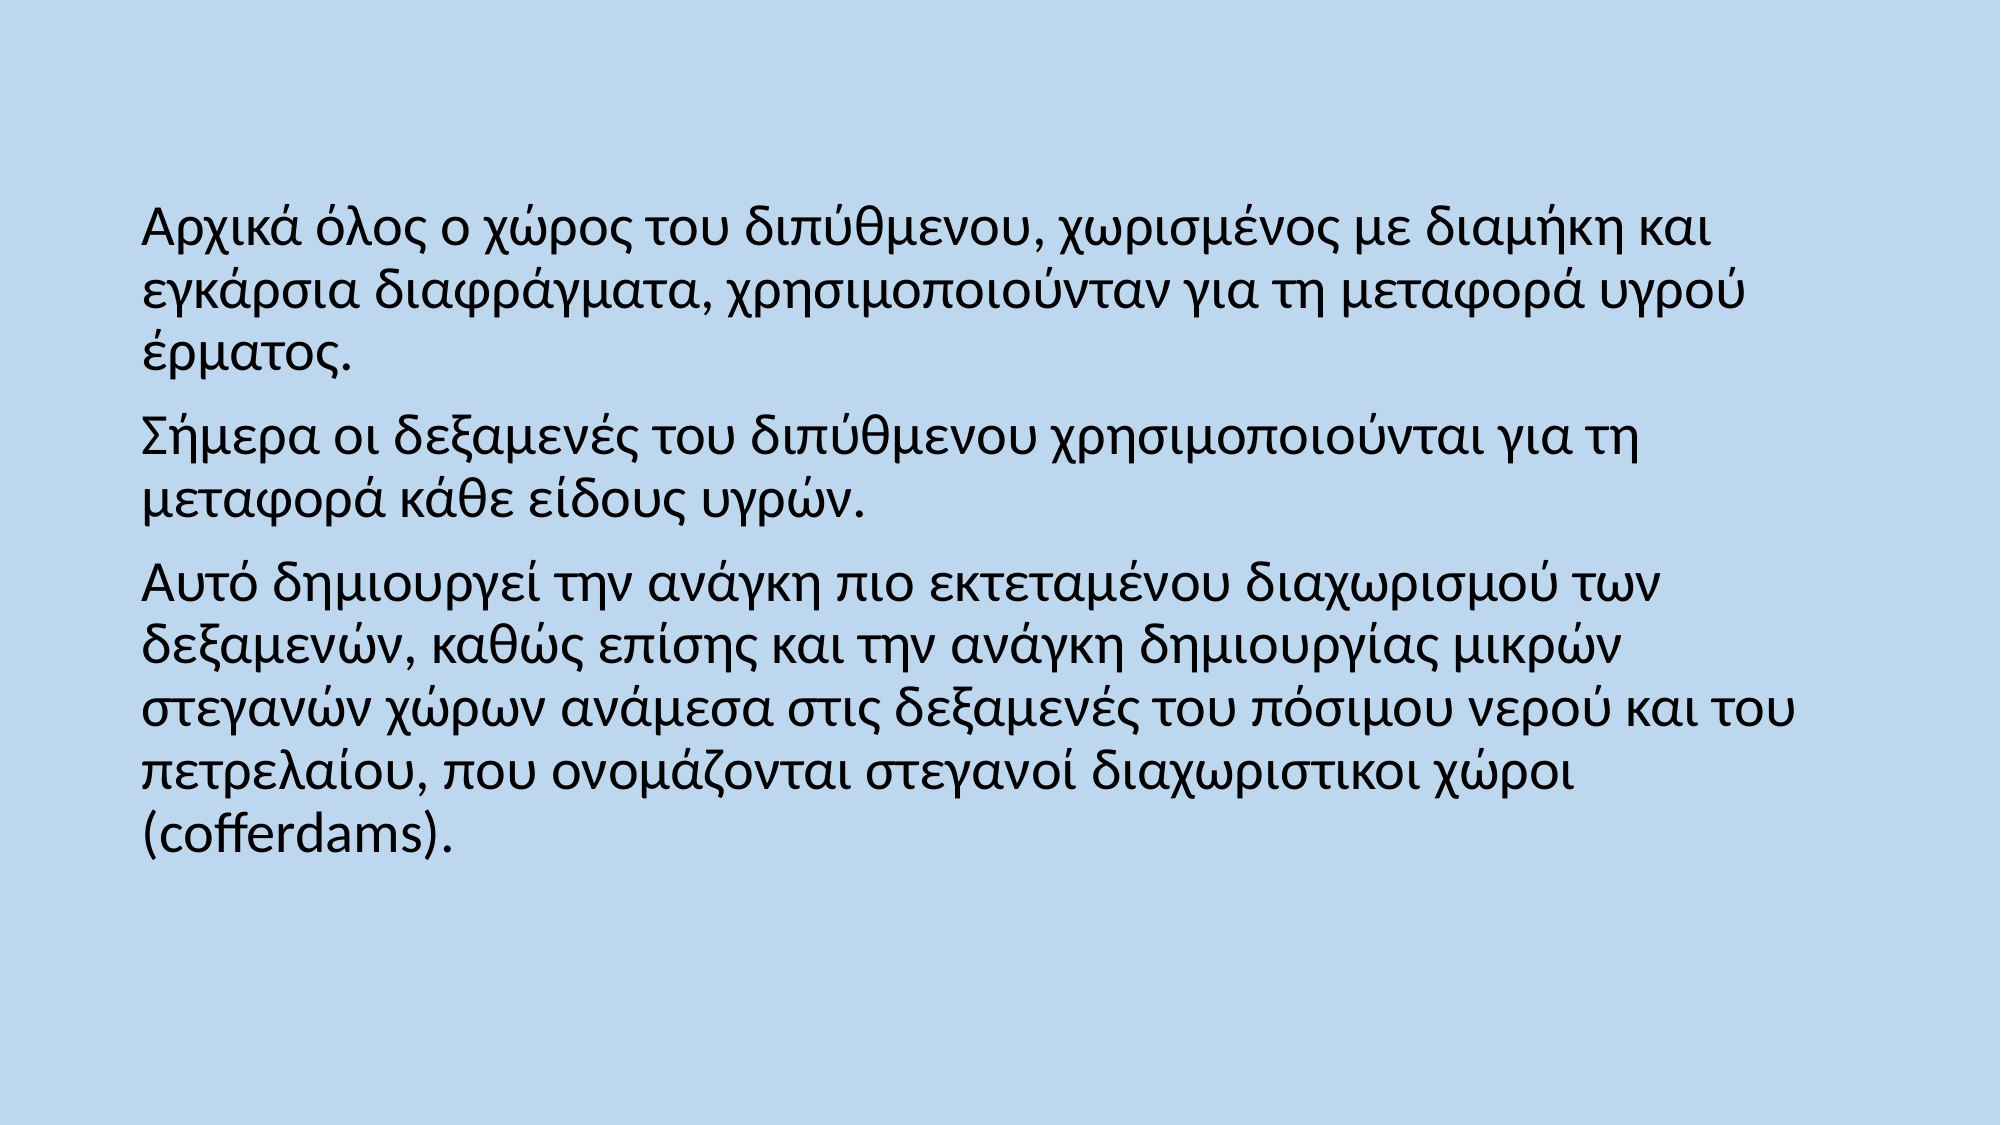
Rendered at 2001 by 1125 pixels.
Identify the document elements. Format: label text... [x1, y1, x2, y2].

list Αρχικά όλος ο χώρος του διπύθμενου, χωρισμένος με διαμήκη και εγκάρσια διαφράγματα, χρησιμοποιούνταν για τη μεταφορά υγρού έρματος. Σήμερα οι δεξαμενές του διπύθμενου χρησιμοποιούνται για τη μεταφορά κάθε είδους υγρών. Αυτό δημιουργεί την ανάγκη πιο εκτεταμένου διαχωρισμού των δεξαμενών, καθώς επίσης και την ανάγκη δημιουργίας μικρών στεγανών χώρων ανάμεσα στις δεξαμενές του πόσιμου νερού και του πετρελαίου, που ονομάζονται στεγανοί διαχωριστικοι χώροι (cofferdams). [126, 187, 1863, 1014]
